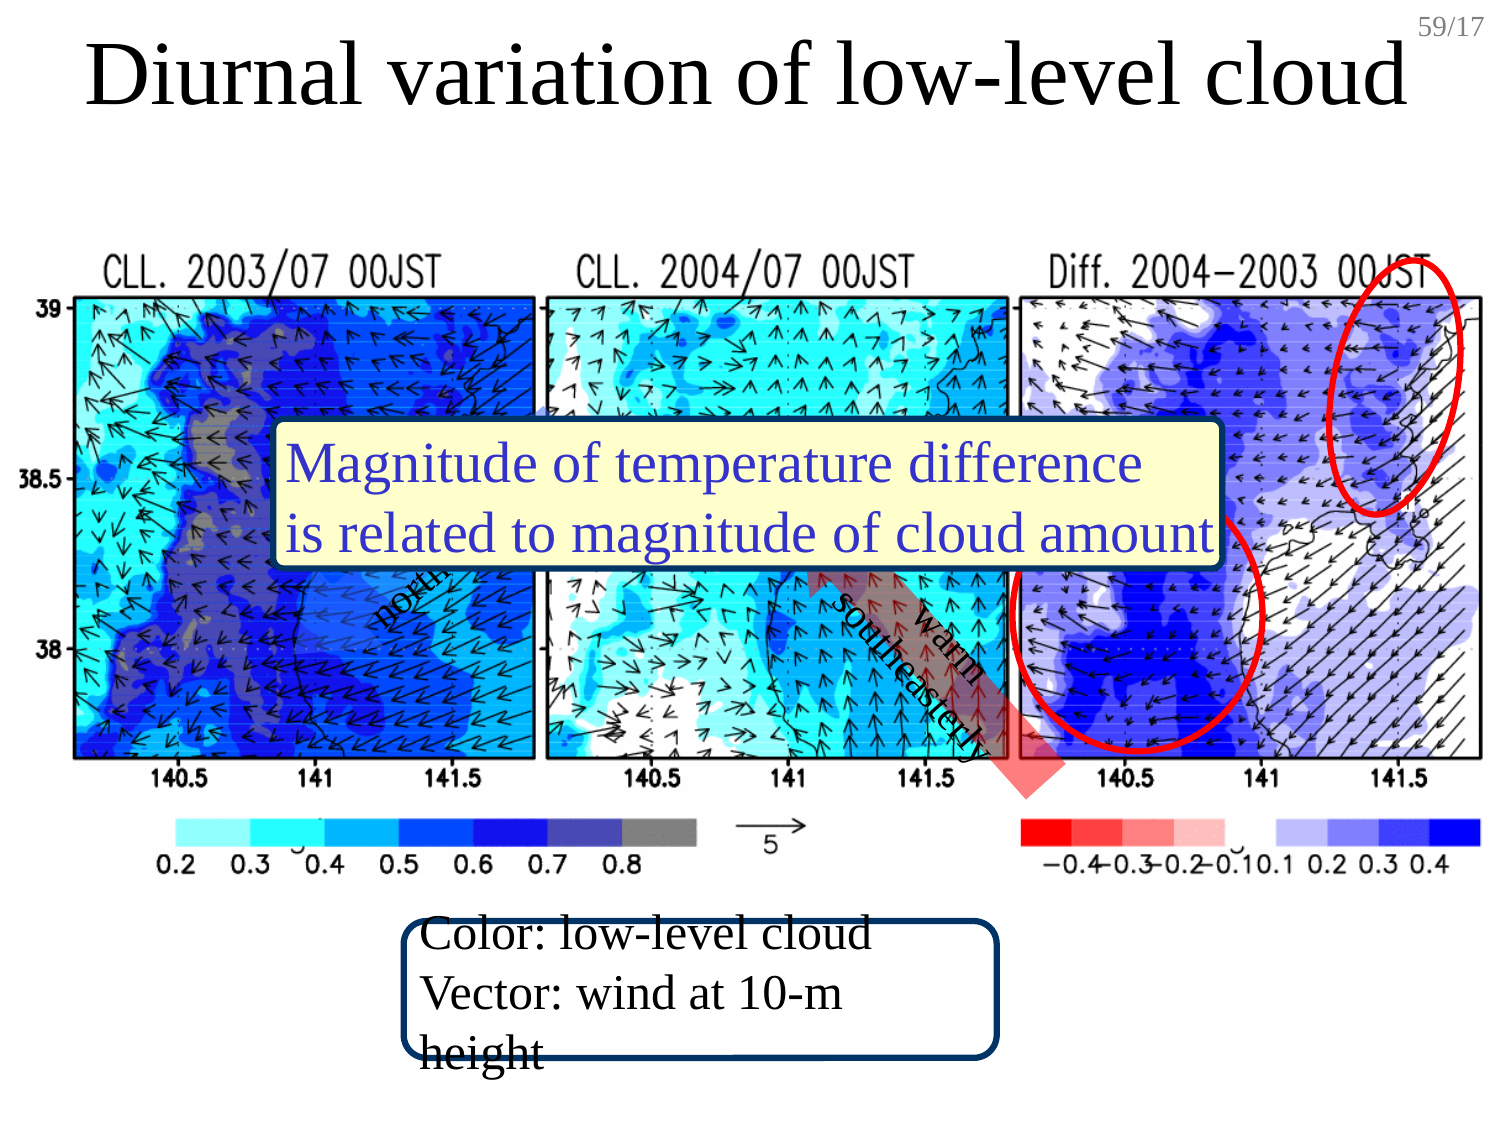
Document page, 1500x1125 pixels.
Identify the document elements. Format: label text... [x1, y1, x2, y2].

slide_number 59/17 [1287, 0, 1500, 63]
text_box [251, 459, 978, 829]
text_box Color: low-level cloud Vector: wind at 10-m height [403, 921, 997, 1058]
title Diurnal variation of low-level cloud [79, 0, 1417, 162]
picture [0, 230, 1500, 895]
